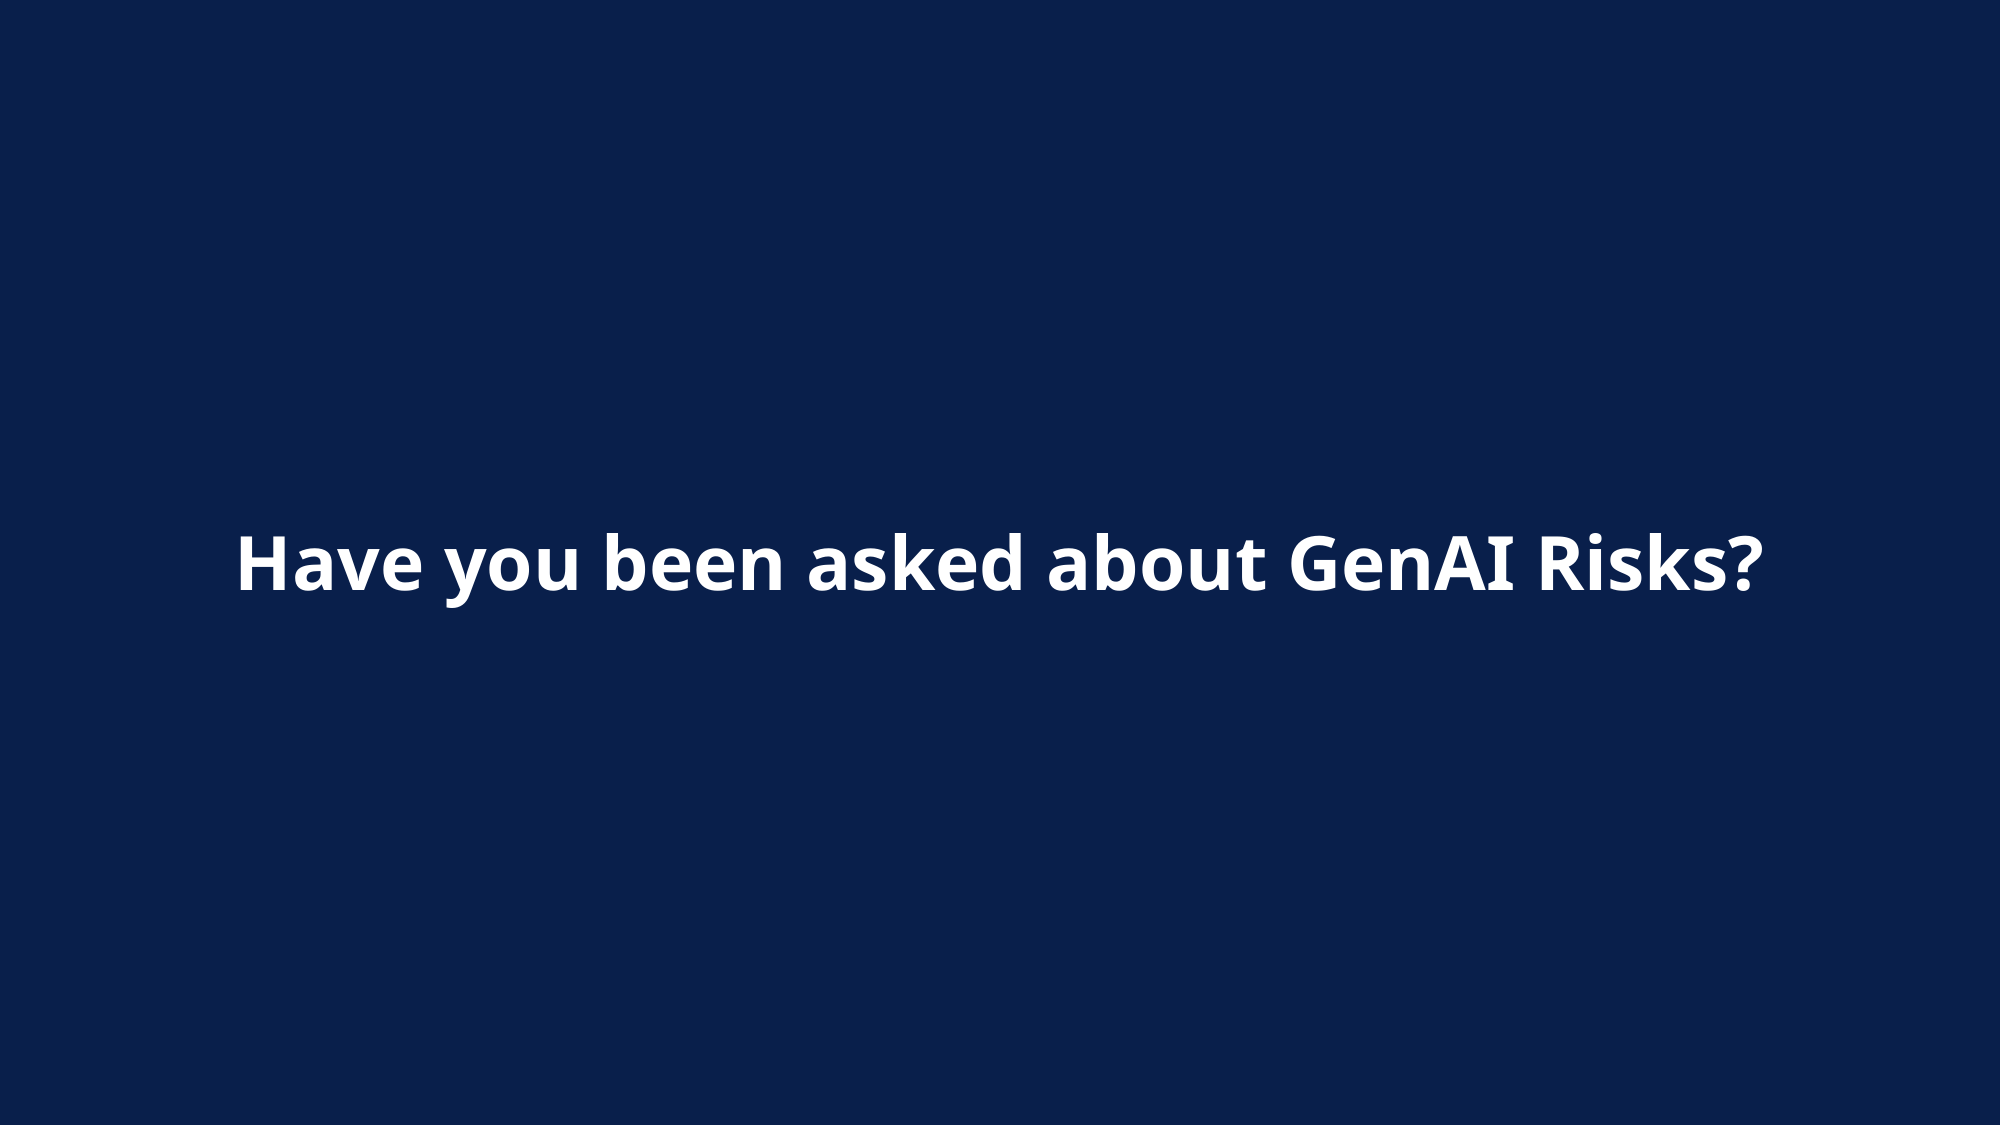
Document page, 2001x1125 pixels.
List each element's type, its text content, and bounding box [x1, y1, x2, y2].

title Have you been asked about GenAI Risks? [174, 380, 1826, 745]
